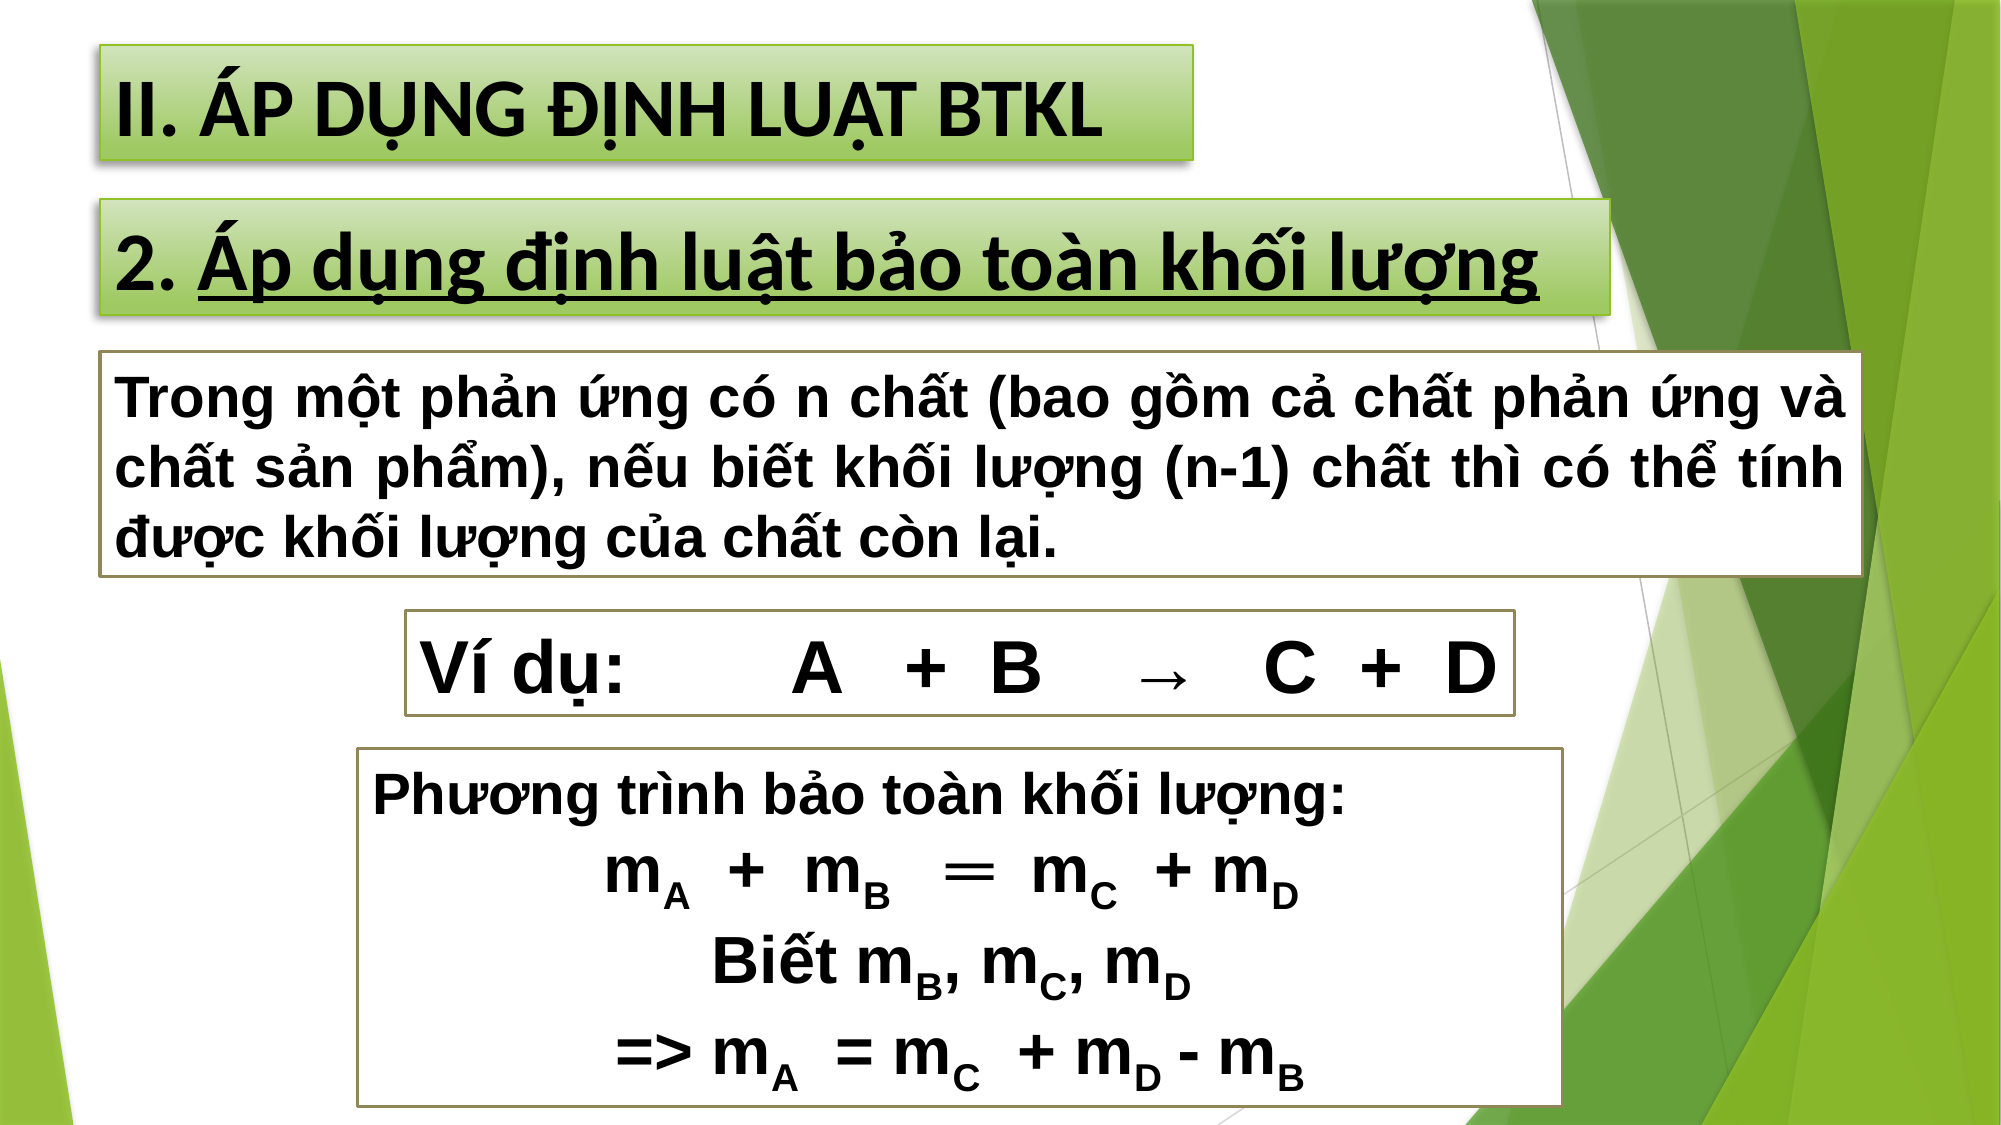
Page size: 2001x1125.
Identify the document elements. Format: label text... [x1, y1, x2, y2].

text_box 2. Áp dụng định luật bảo toàn khối lượng [99, 198, 1611, 316]
text_box Phương trình bảo toàn khối lượng: mA + mB ═ mC + mD Biết mB, mC, mD => mA = mC + mD - mB [356, 747, 1564, 1108]
text_box Trong một phản ứng có n chất (bao gồm cả chất phản ứng và chất sản phẩm), nếu biết khối lượng (n-1) chất thì có thể tính được khối lượng của chất còn lại. [98, 350, 1864, 578]
text_box II. ÁP DỤNG ĐỊNH LUẬT BTKL [99, 44, 1194, 161]
text_box Ví dụ: A + B → C + D [404, 609, 1516, 717]
